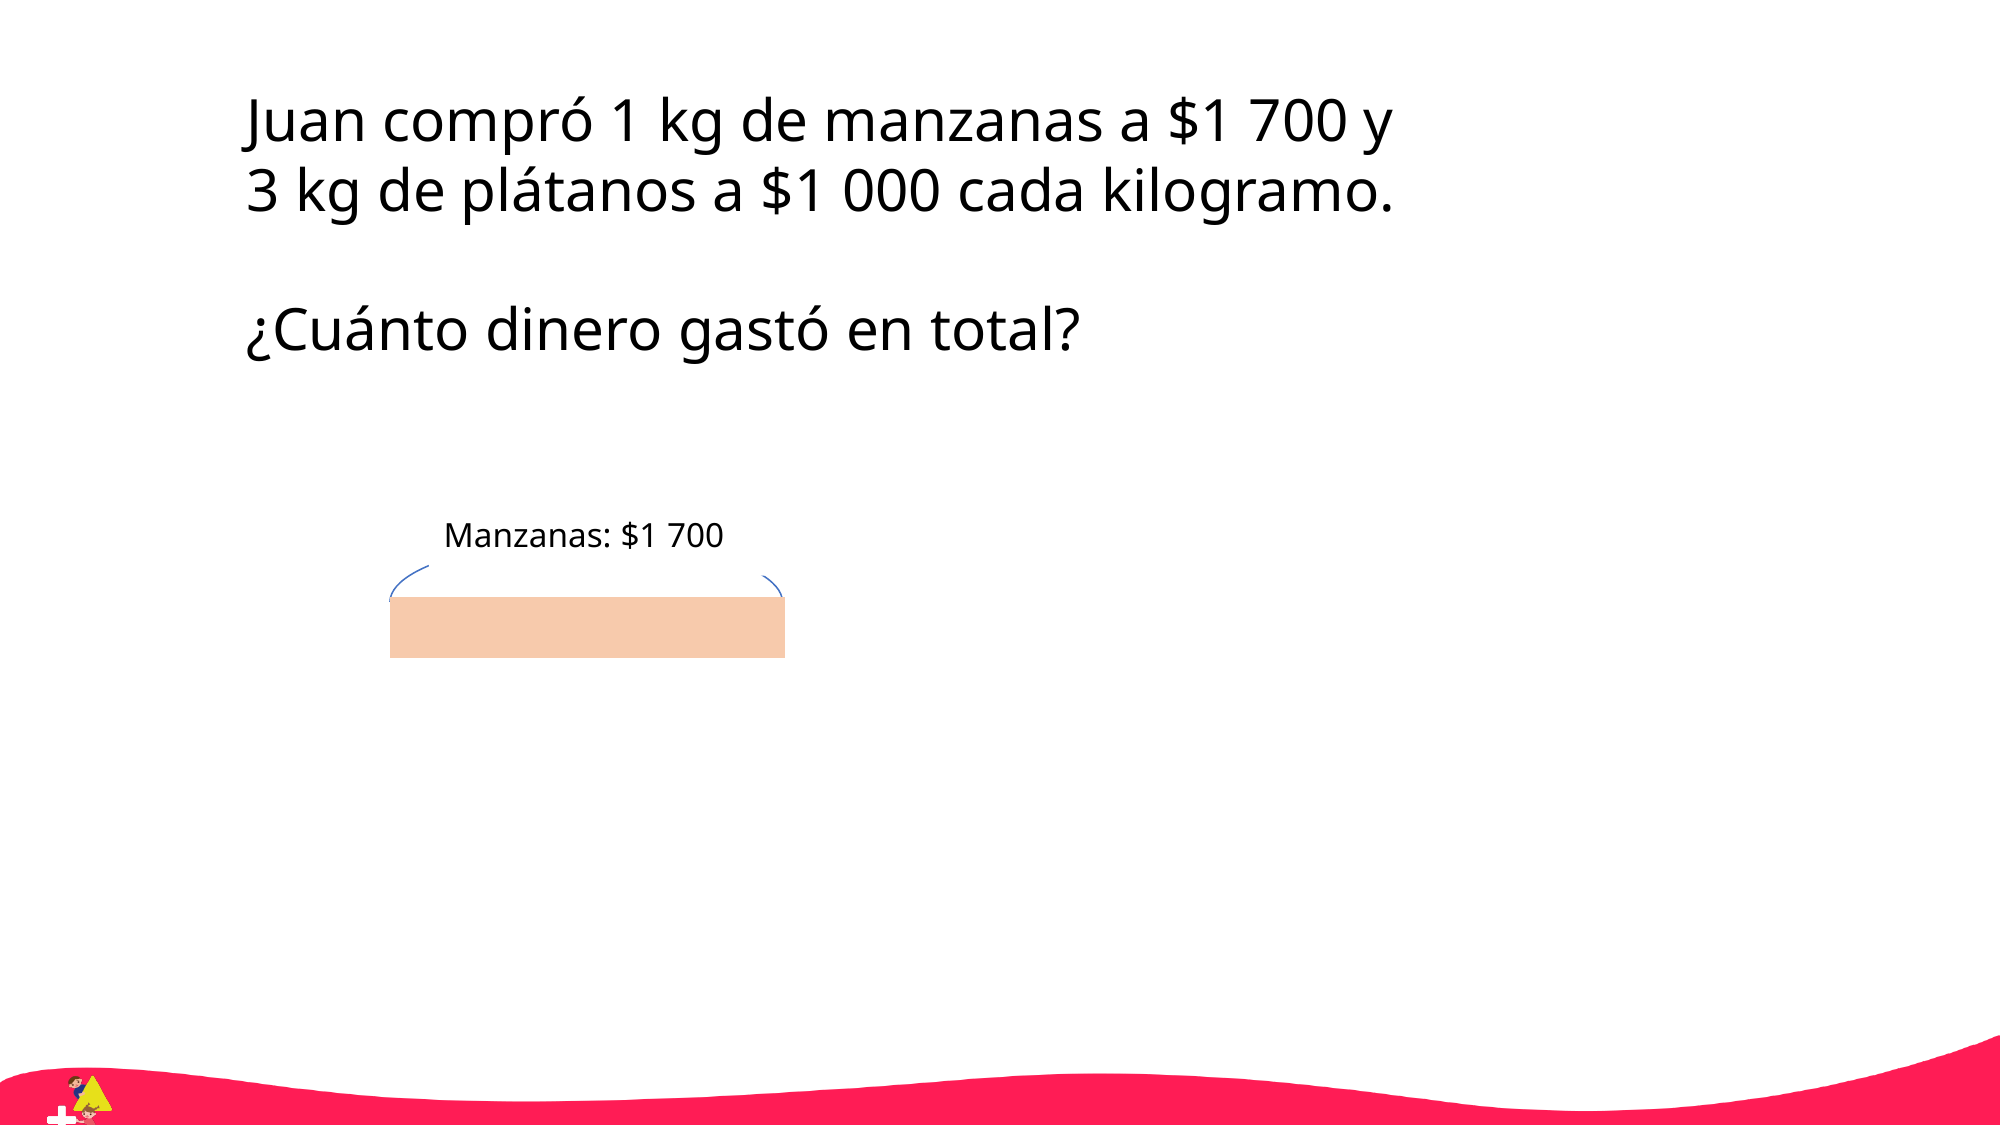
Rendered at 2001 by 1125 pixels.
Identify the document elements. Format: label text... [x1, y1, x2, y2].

table_header [390, 597, 785, 658]
text_box Manzanas: $1 700 [428, 506, 783, 576]
picture [0, 496, 2000, 1125]
text_box [390, 566, 782, 597]
text_box Juan compró 1 kg de manzanas a $1 700 y 3 kg de plátanos a $1 000 cada kilogramo. ¿Cuánto dinero gastó en total? [223, 75, 1777, 375]
